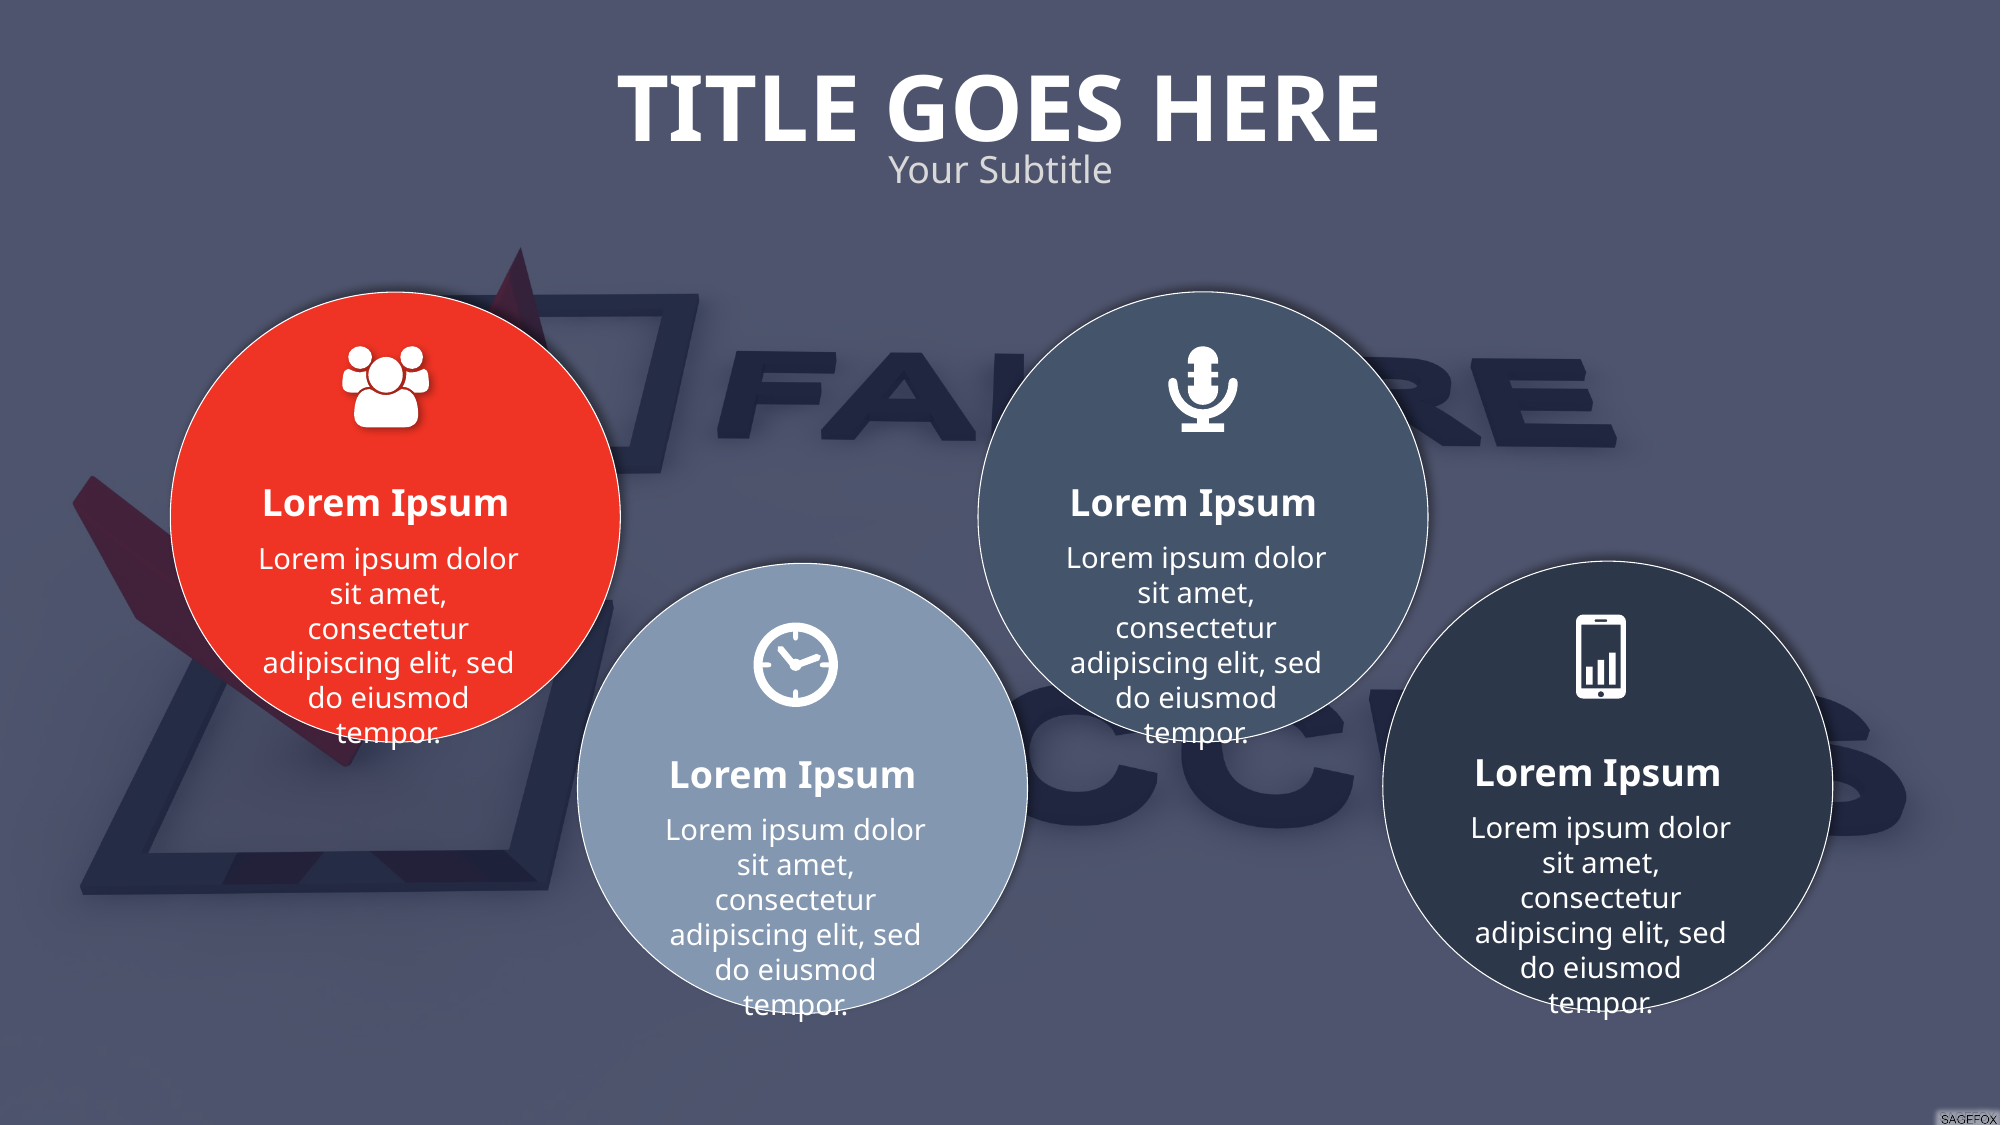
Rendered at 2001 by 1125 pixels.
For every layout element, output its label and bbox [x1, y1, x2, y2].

text_box [642, 743, 943, 961]
text_box [1381, 560, 1834, 1013]
text_box [1043, 471, 1344, 689]
text_box [342, 346, 429, 428]
text_box [1575, 614, 1626, 699]
text_box [548, 42, 1452, 199]
text_box [169, 291, 622, 744]
text_box [576, 562, 1029, 1015]
text_box [976, 290, 1430, 743]
text_box [235, 471, 536, 690]
text_box [1168, 346, 1238, 432]
picture [1938, 1114, 1999, 1125]
text_box [753, 622, 838, 707]
text_box [1447, 741, 1748, 959]
